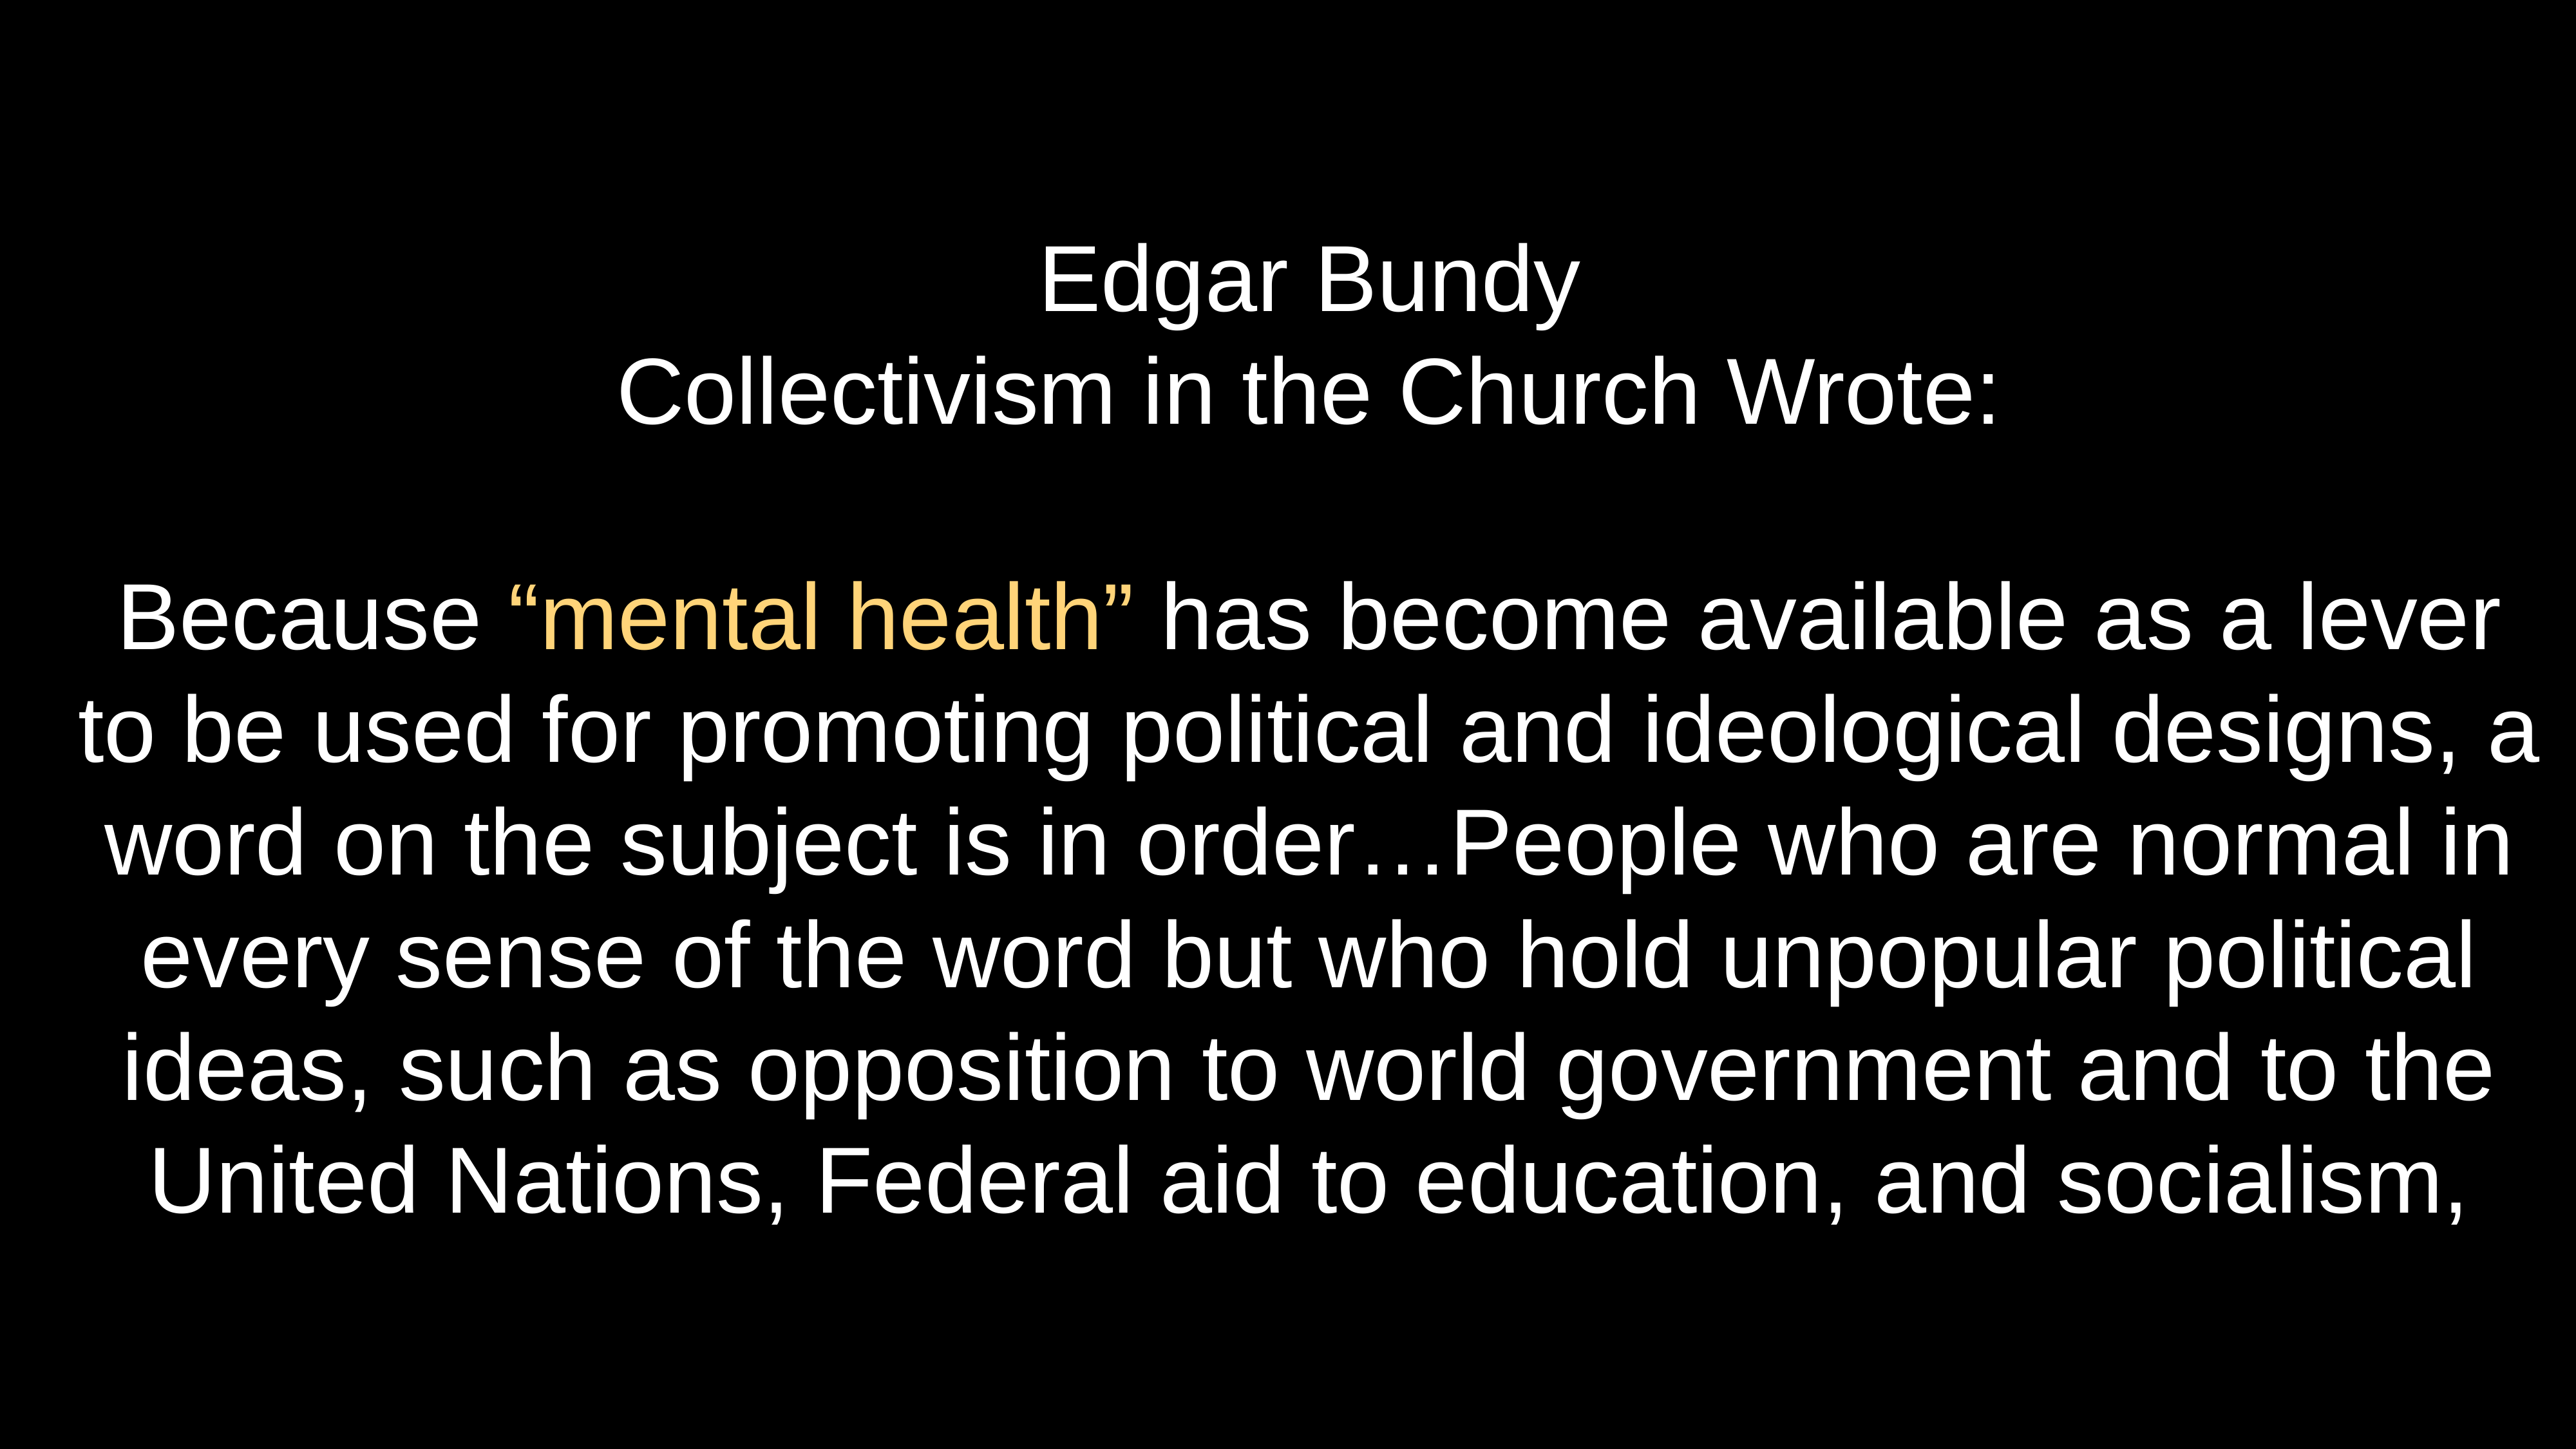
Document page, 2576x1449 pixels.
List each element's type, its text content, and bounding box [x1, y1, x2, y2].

title Edgar Bundy Collectivism in the Church Wrote: Because “mental health” has become available as a lever to be used for promoting political and ideological designs, a word on the subject is in order…People who are normal in every sense of the word but who hold unpopular political ideas, such as opposition to world government and to the United Nations, Federal aid to education, and socialism, [67, 37, 2552, 1412]
